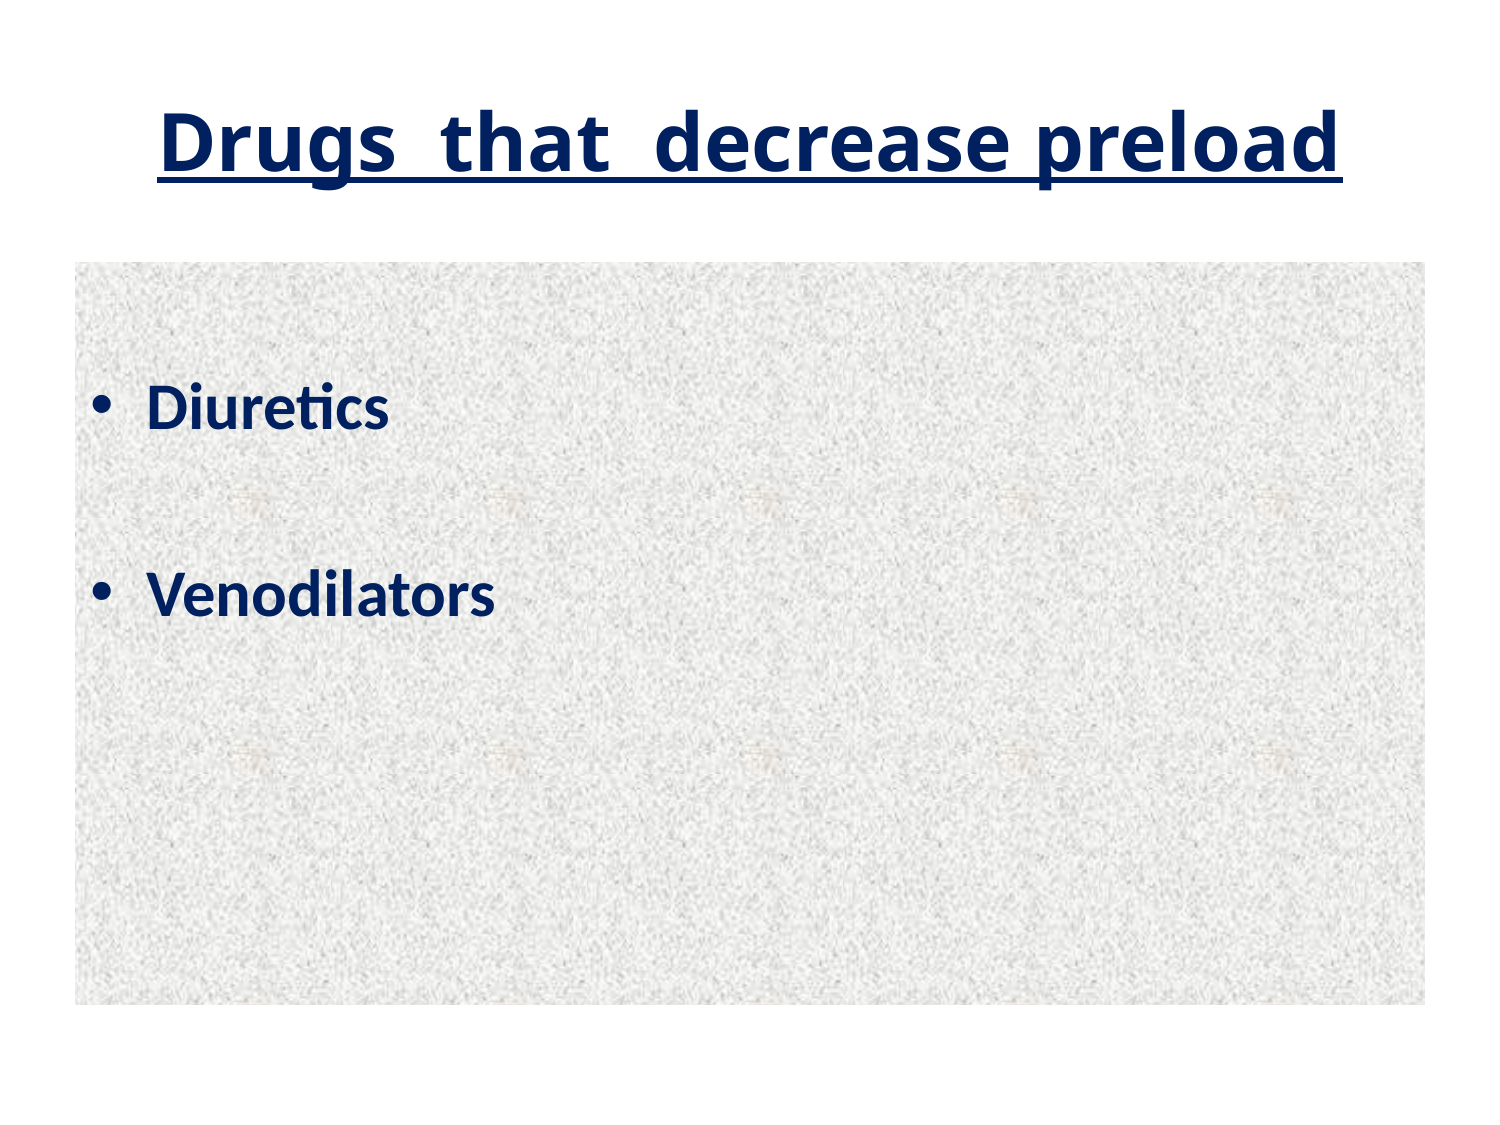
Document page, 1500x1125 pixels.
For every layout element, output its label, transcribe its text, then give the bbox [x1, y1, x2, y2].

title Drugs that decrease preload [75, 45, 1425, 233]
list Diuretics Venodilators [75, 262, 1425, 1005]
